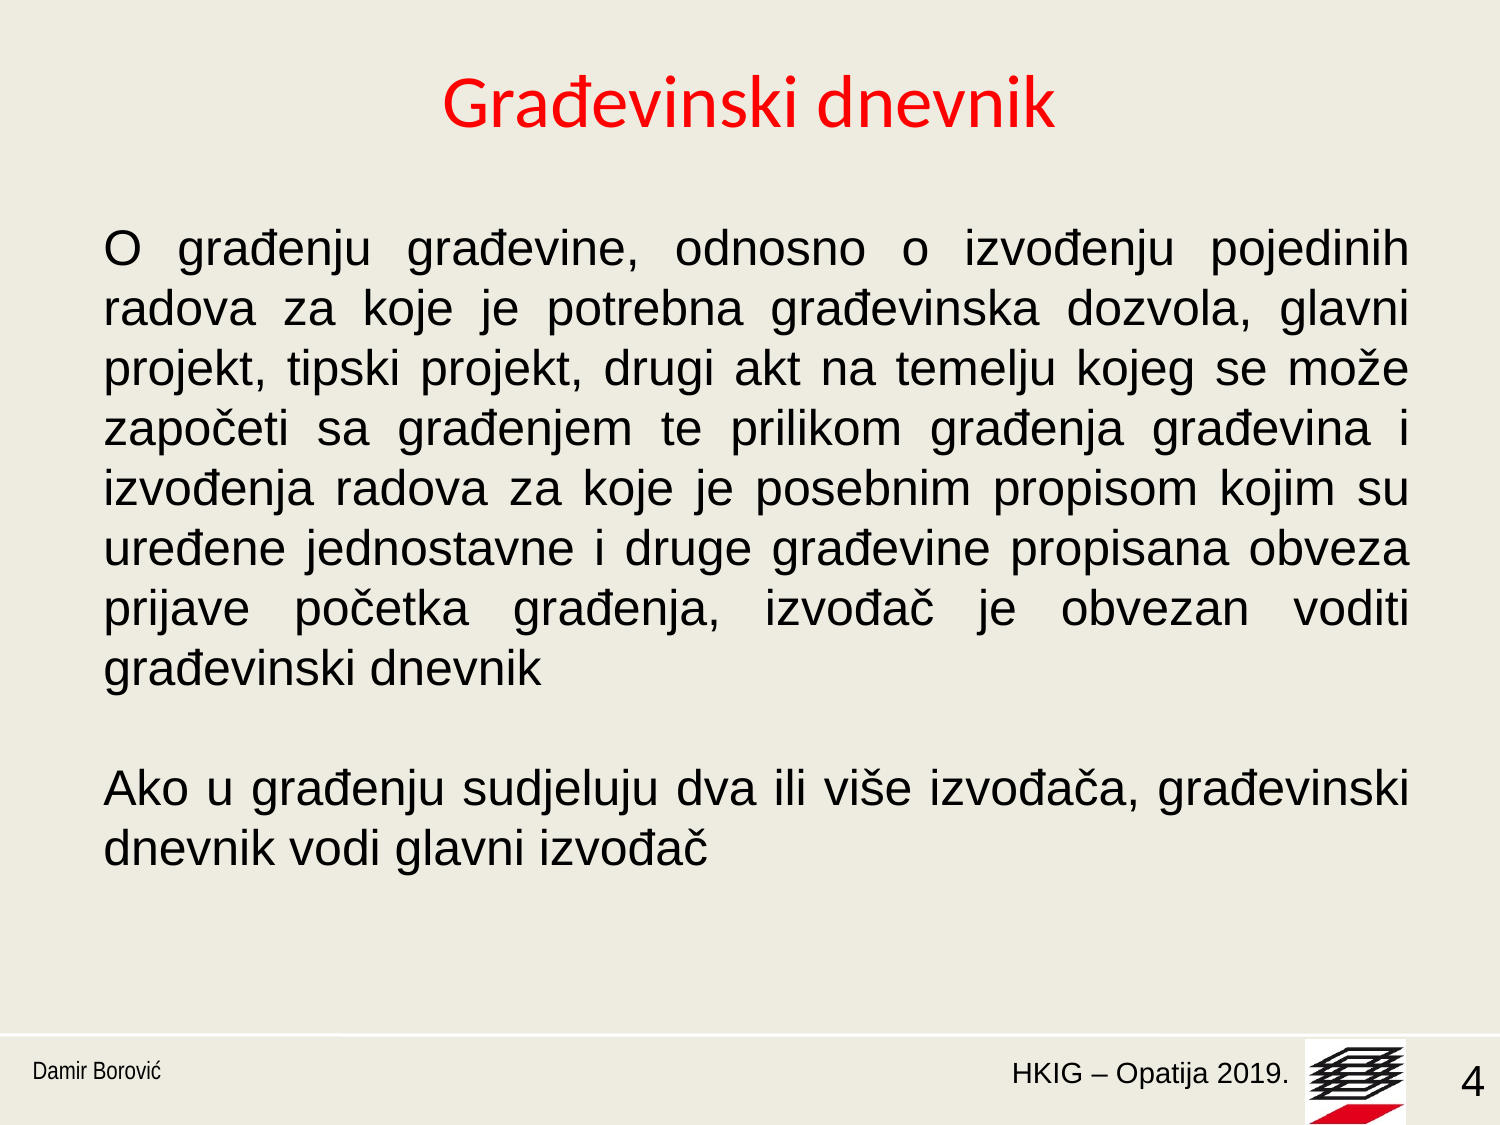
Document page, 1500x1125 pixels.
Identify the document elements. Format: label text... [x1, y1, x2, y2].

slide_number Damir Borović [17, 1046, 343, 1125]
slide_number 4 [1316, 1046, 1500, 1125]
title Građevinski dnevnik [75, 45, 1425, 161]
list O građenju građevine, odnosno o izvođenju pojedinih radova za koje je potrebna građevinska dozvola, glavni projekt, tipski projekt, drugi akt na temelju kojeg se može započeti sa građenjem te prilikom građenja građevina i izvođenja radova za koje je posebnim propisom kojim su uređene jednostavne i druge građevine propisana obveza prijave početka građenja, izvođač je obvezan voditi građevinski dnevnik Ako u građenju sudjeluju dva ili više izvođača, građevinski dnevnik vodi glavni izvođač [88, 208, 1425, 883]
picture [1305, 1039, 1406, 1125]
